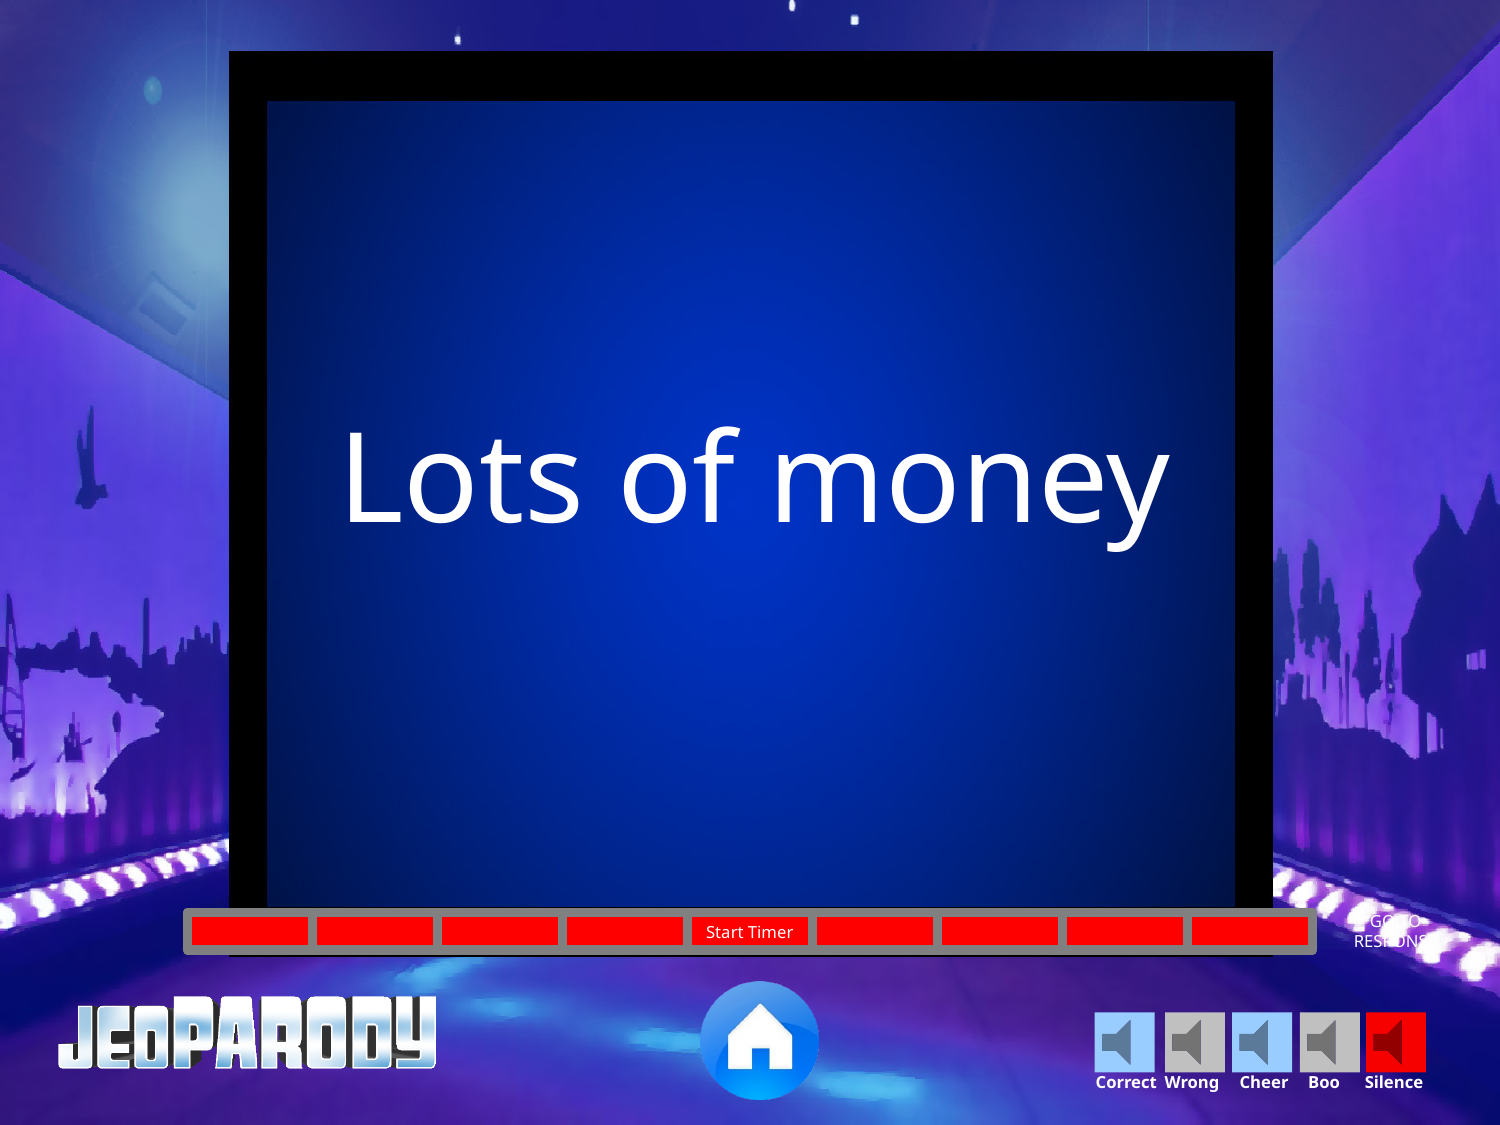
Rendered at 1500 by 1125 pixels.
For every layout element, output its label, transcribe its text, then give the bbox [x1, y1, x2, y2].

text_box Lots of money [133, 389, 1375, 555]
picture [0, 0, 1500, 1125]
